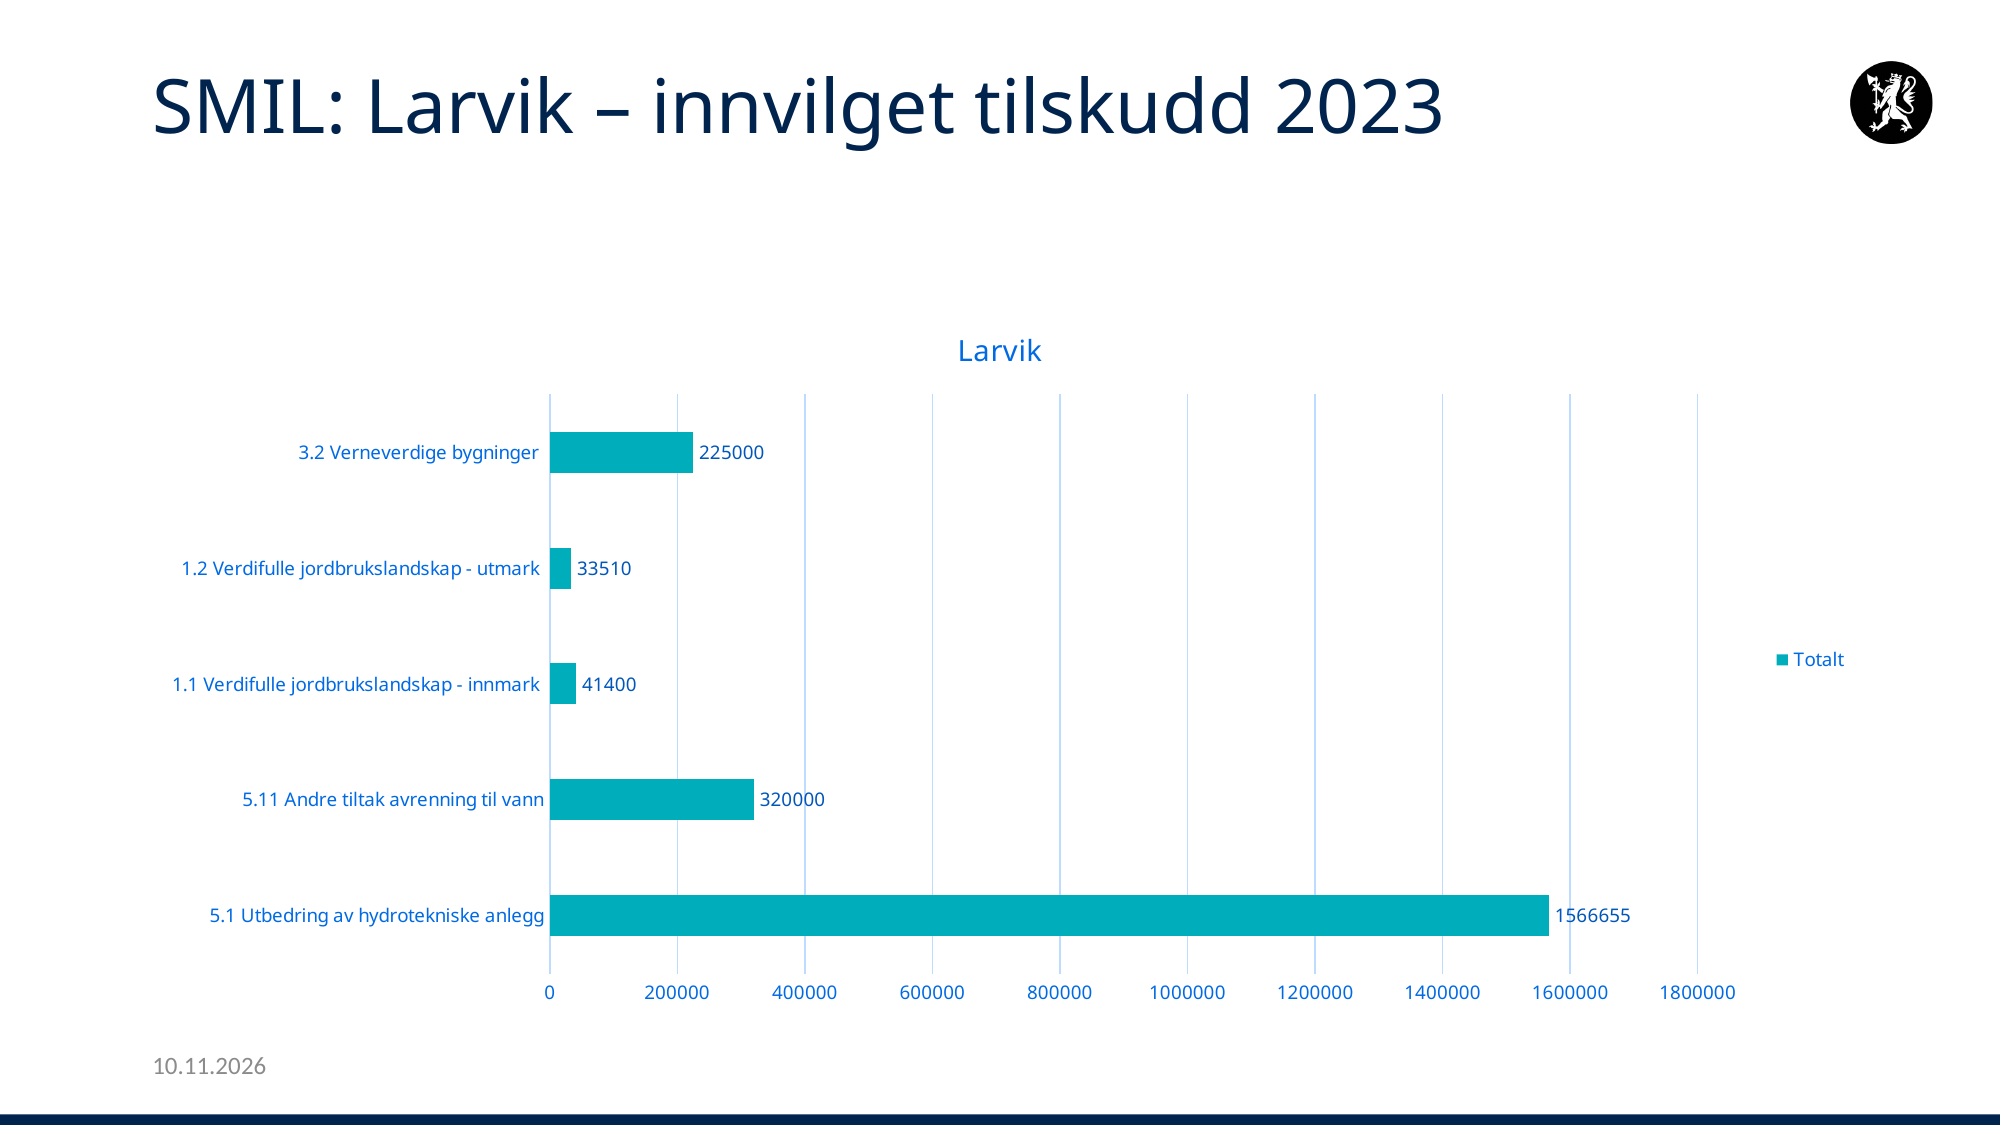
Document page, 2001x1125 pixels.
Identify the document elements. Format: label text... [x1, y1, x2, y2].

title SMIL: Larvik – innvilget tilskudd 2023 [137, 61, 1841, 278]
chart [137, 299, 1863, 1021]
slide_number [137, 1042, 588, 1103]
picture [1850, 61, 1934, 144]
